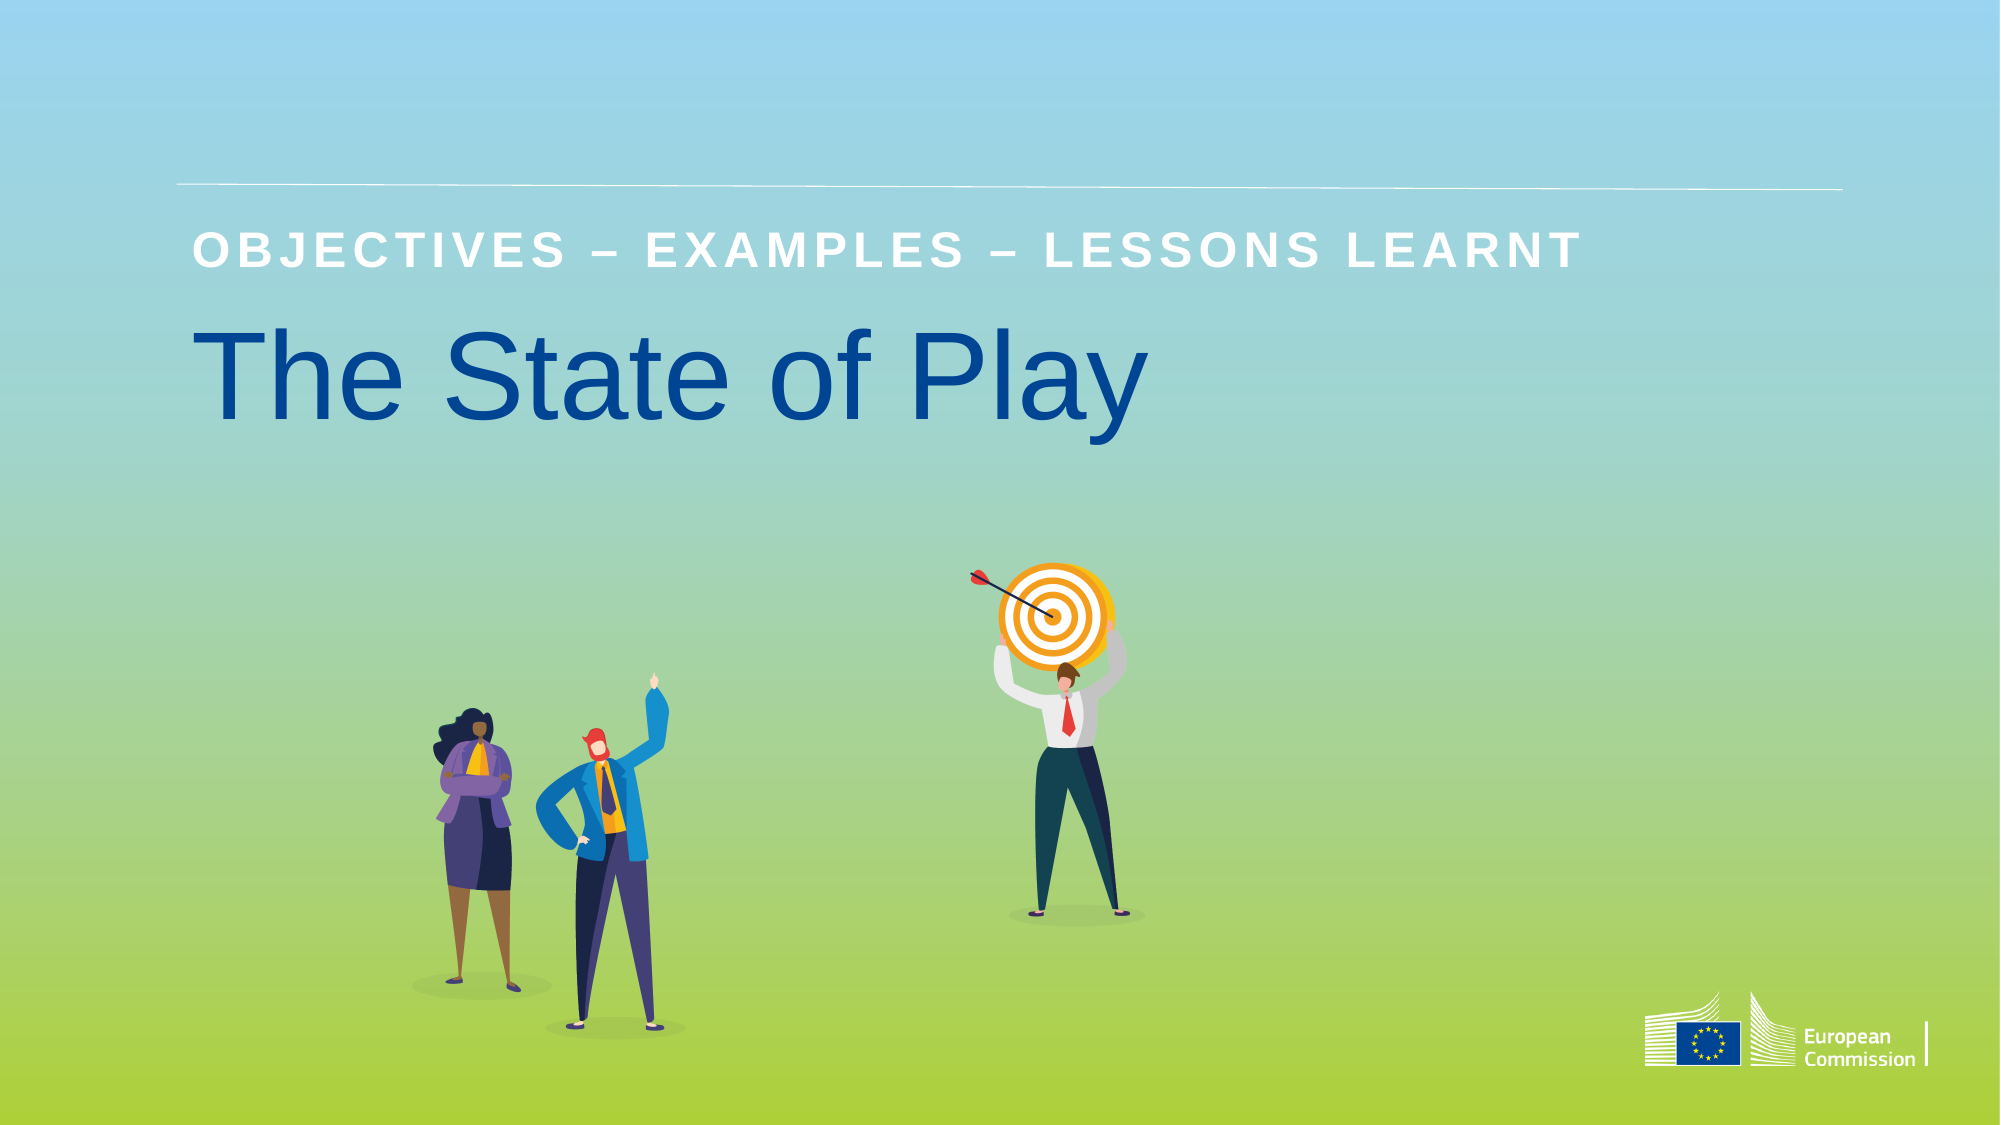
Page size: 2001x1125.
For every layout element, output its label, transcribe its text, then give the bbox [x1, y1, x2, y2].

subtitle OBJECTIVES – EXAMPLES – Lessons learnt [176, 210, 1843, 291]
picture [0, 0, 2000, 1125]
title The State of Play [176, 303, 1843, 591]
